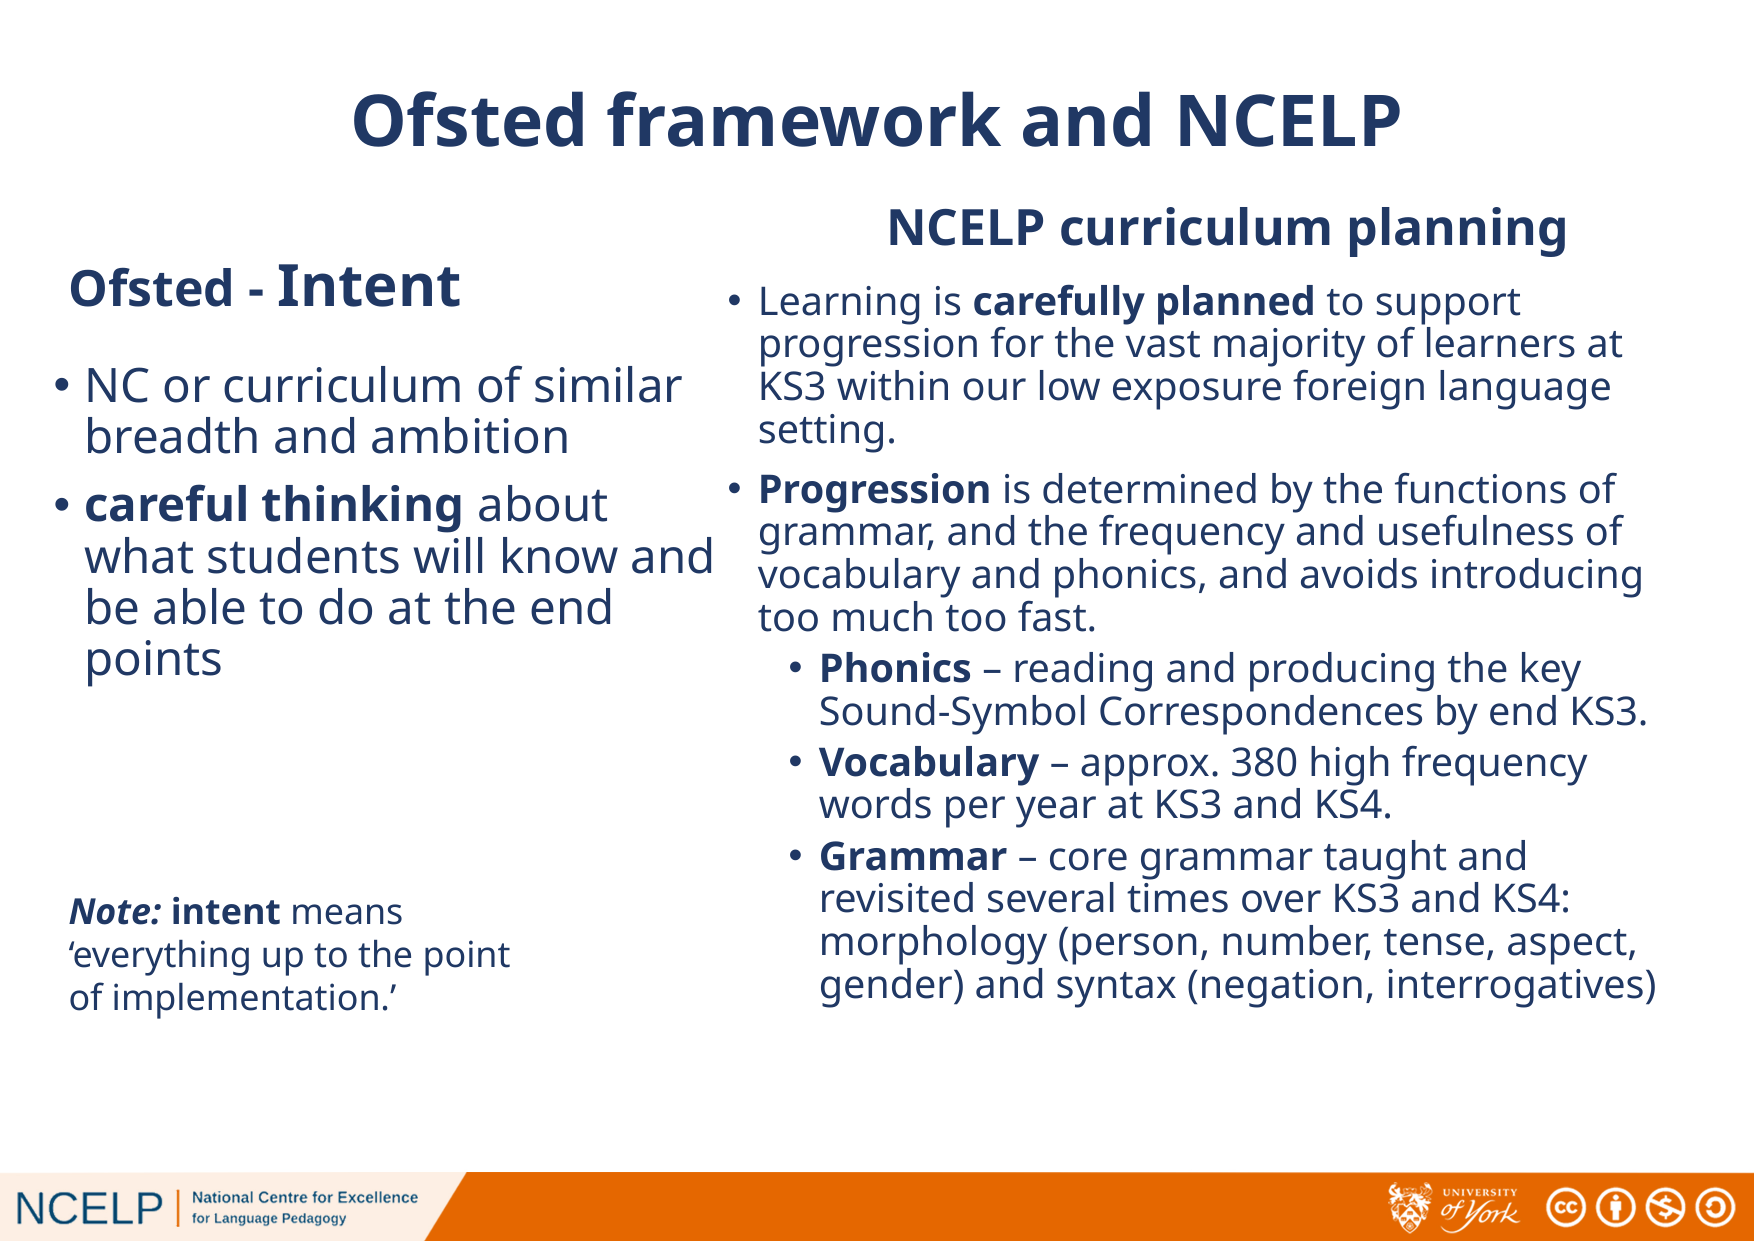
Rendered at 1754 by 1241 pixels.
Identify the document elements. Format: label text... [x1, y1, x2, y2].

list NC or curriculum of similar breadth and ambition careful thinking about what students will know and be able to do at the end points [38, 354, 712, 1027]
list Ofsted - Intent [53, 248, 796, 354]
list Learning is carefully planned to support progression for the vast majority of learners at KS3 within our low exposure foreign language setting. Progression is determined by the functions of grammar, and the frequency and usefulness of vocabulary and phonics, and avoids introducing too much too fast. Phonics – reading and producing the key Sound-Symbol Correspondences by end KS3. Vocabulary – approx. 380 high frequency words per year at KS3 and KS4. Grammar – core grammar taught and revisited several times over KS3 and KS4: morphology (person, number, tense, aspect, gender) and syntax (negation, interrogatives) [712, 273, 1693, 1131]
picture [0, 0, 1754, 1241]
text_box Note: intent means ‘everything up to the point of implementation.’ [53, 881, 535, 1026]
title Ofsted framework and NCELP [120, 76, 1634, 170]
list NCELP curriculum planning [871, 194, 1617, 273]
